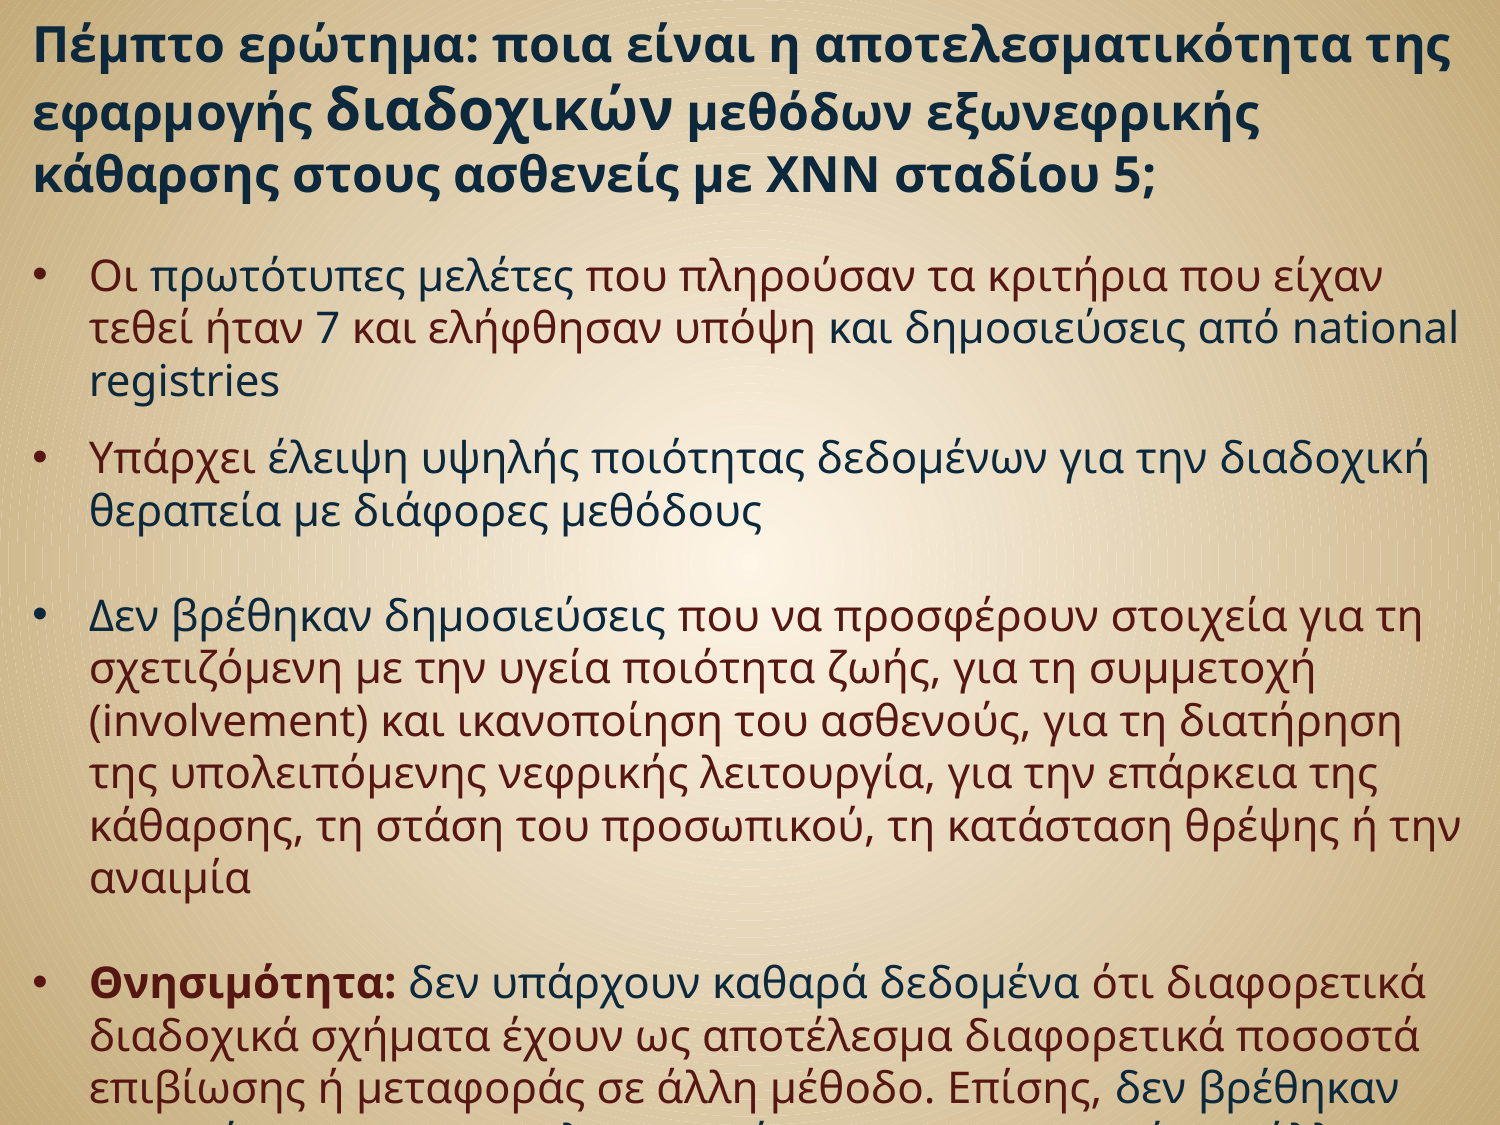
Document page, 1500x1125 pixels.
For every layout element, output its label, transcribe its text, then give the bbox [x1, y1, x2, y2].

text_box Πέμπτο ερώτημα: ποια είναι η αποτελεσματικότητα της εφαρμογής διαδοχικών μεθόδων εξωνεφρικής κάθαρσης στους ασθενείς με ΧΝΝ σταδίου 5; Οι πρωτότυπες μελέτες που πληρούσαν τα κριτήρια που είχαν τεθεί ήταν 7 και ελήφθησαν υπόψη και δημοσιεύσεις από national registries Υπάρχει έλειψη υψηλής ποιότητας δεδομένων για την διαδοχική θεραπεία με διάφορες μεθόδους Δεν βρέθηκαν δημοσιεύσεις που να προσφέρουν στοιχεία για τη σχετιζόμενη με την υγεία ποιότητα ζωής, για τη συμμετοχή (involvement) και ικανοποίηση του ασθενούς, για τη διατήρηση της υπολειπόμενης νεφρικής λειτουργία, για την επάρκεια της κάθαρσης, τη στάση του προσωπικού, τη κατάσταση θρέψης ή την αναιμία Θνησιμότητα: δεν υπάρχουν καθαρά δεδομένα ότι διαφορετικά διαδοχικά σχήματα έχουν ως αποτέλεσμα διαφορετικά ποσοστά επιβίωσης ή μεταφοράς σε άλλη μέθοδο. Επίσης, δεν βρέθηκαν στοιχεία για την αποτελεσματικότητα της μεταφοράς σε άλλη μέθοδο [17, 4, 1483, 1125]
